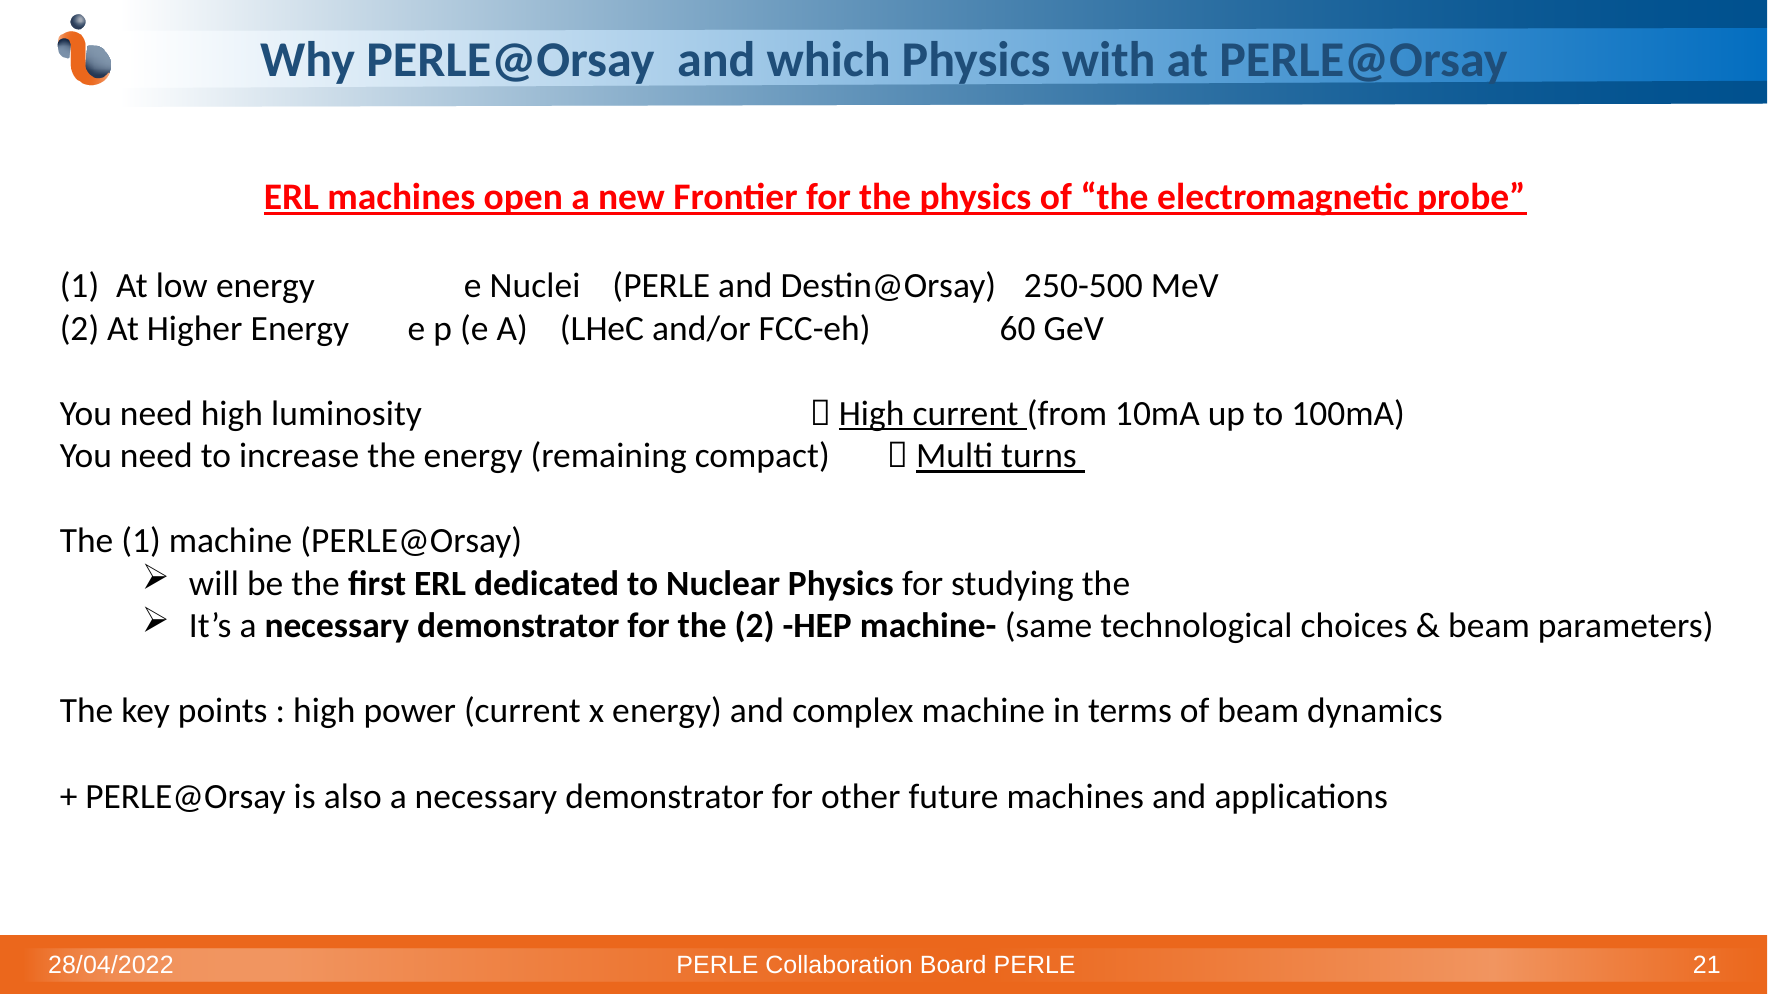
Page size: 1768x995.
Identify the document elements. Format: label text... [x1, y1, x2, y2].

title Why PERLE@Orsay and which Physics with at PERLE@Orsay [233, 24, 1593, 96]
footer PERLE Collaboration Board PERLE [481, 937, 1286, 991]
picture [0, 0, 1768, 994]
text_box ERL machines open a new Frontier for the physics of “the electromagnetic probe” At low energy e Nuclei (PERLE and Destin@Orsay) 250-500 MeV (2) At Higher Energy e p (e A) (LHeC and/or FCC-eh) 60 GeV You need high luminosity  High current (from 10mA up to 100mA) You need to increase the energy (remaining compact)  Multi turns The (1) machine (PERLE@Orsay) will be the first ERL dedicated to Nuclear Physics for studying the It’s a necessary demonstrator for the (2) -HEP machine- (same technological choices & beam parameters) The key points : high power (current x energy) and complex machine in terms of beam dynamics + PERLE@Orsay is also a necessary demonstrator for other future machines and applications [44, 165, 1746, 823]
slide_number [33, 937, 429, 991]
slide_number 21 [1338, 937, 1736, 991]
